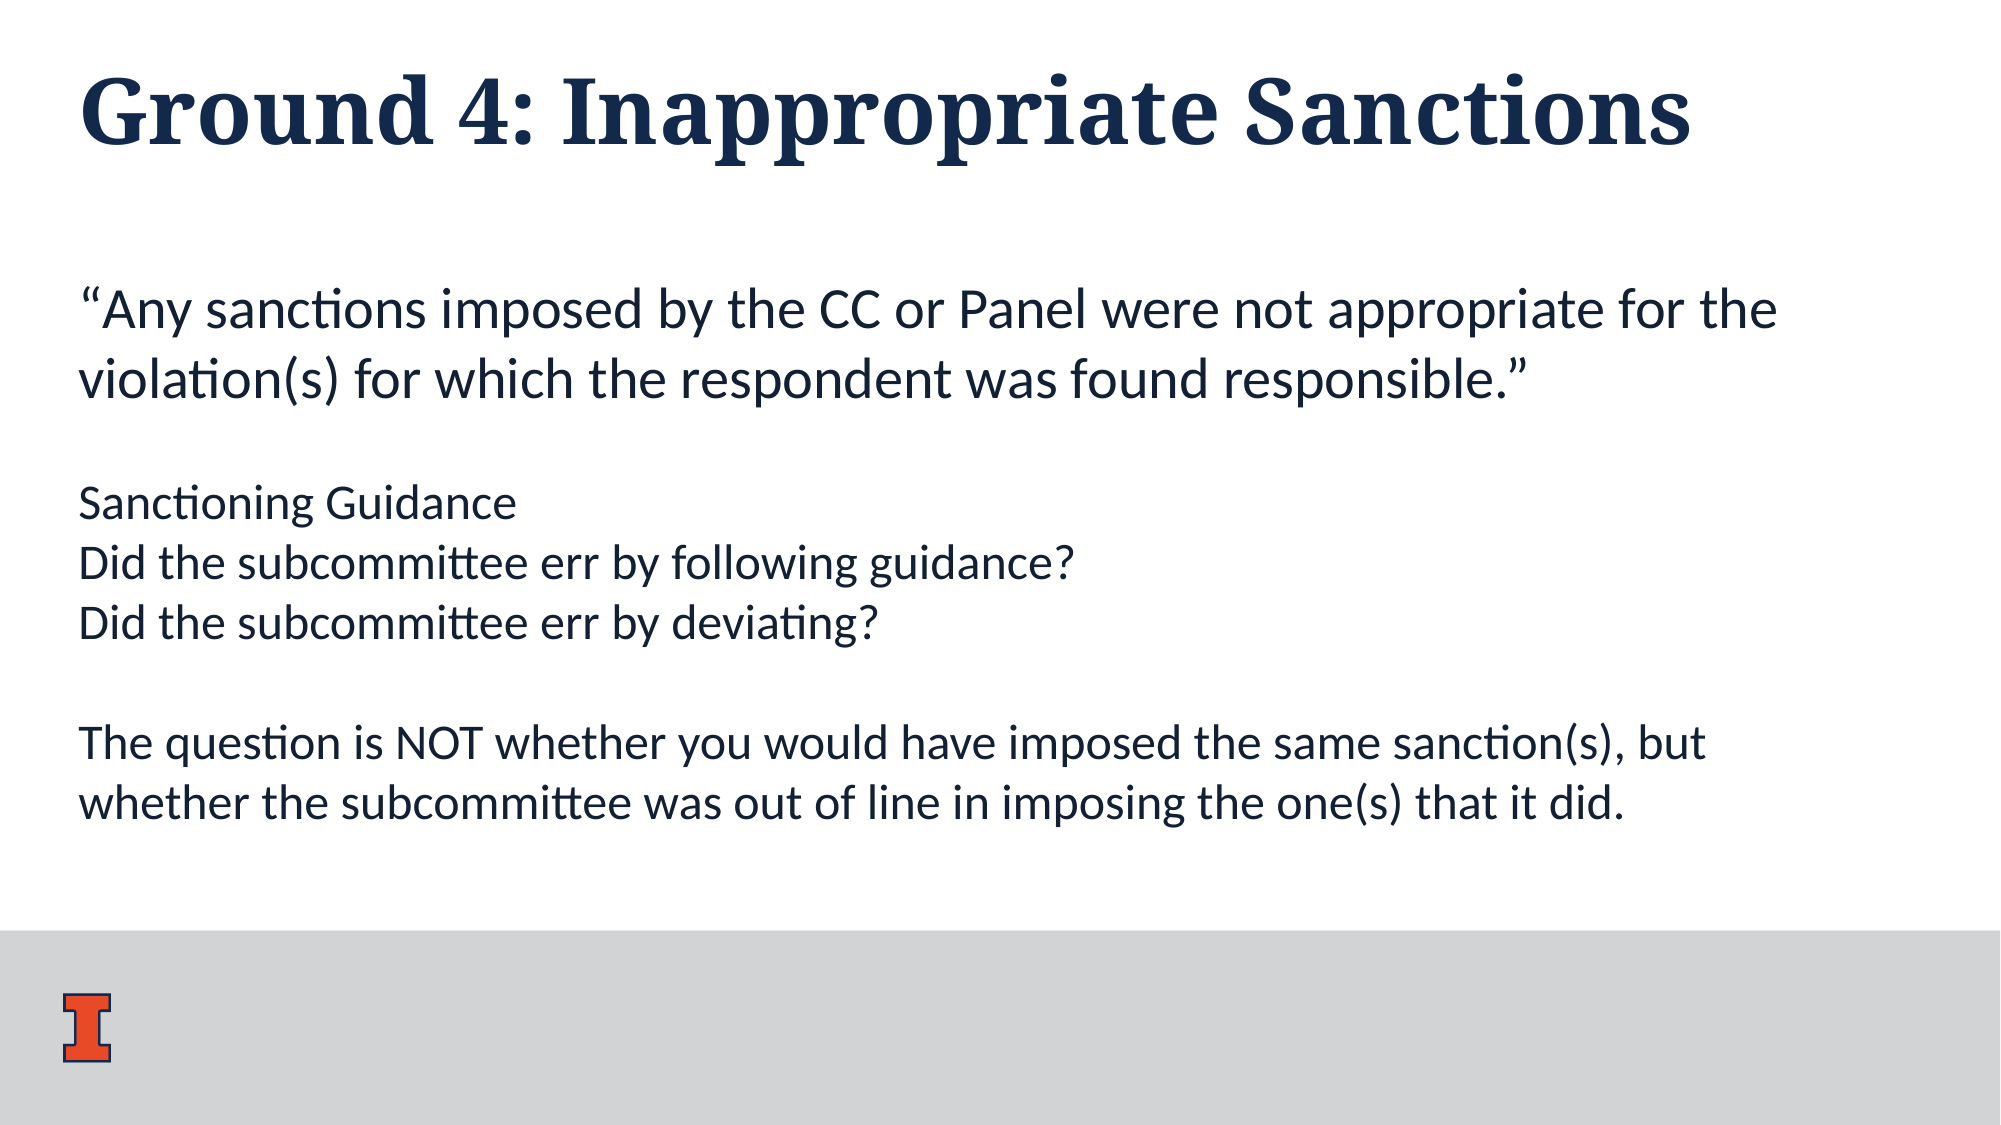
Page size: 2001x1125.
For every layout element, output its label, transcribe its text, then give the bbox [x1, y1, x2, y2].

list “Any sanctions imposed by the CC or Panel were not appropriate for the violation(s) for which the respondent was found responsible.” Sanctioning Guidance Did the subcommittee err by following guidance? Did the subcommittee err by deviating? The question is NOT whether you would have imposed the same sanction(s), but whether the subcommittee was out of line in imposing the one(s) that it did. [63, 262, 1795, 972]
title Ground 4: Inappropriate Sanctions [63, 45, 1795, 233]
picture [0, 0, 2001, 1125]
